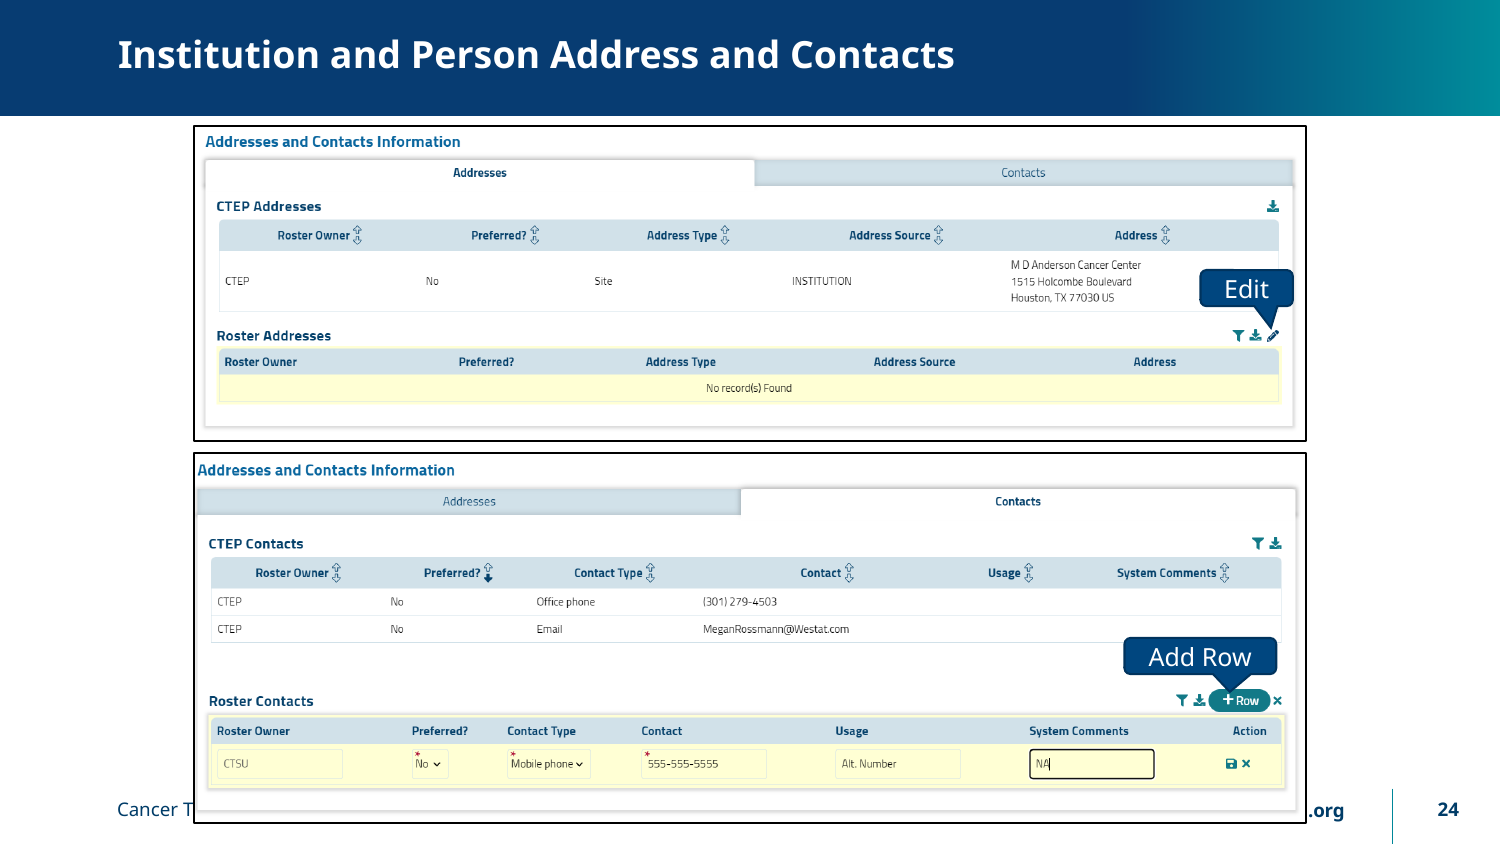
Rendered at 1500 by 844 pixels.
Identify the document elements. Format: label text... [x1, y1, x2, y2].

picture [194, 127, 1305, 441]
slide_number 24 [1396, 788, 1500, 834]
title Institution and Person Address and Contacts [103, 0, 1326, 114]
picture [194, 453, 1305, 822]
footer Cancer Trials Support Unit [102, 788, 1005, 834]
